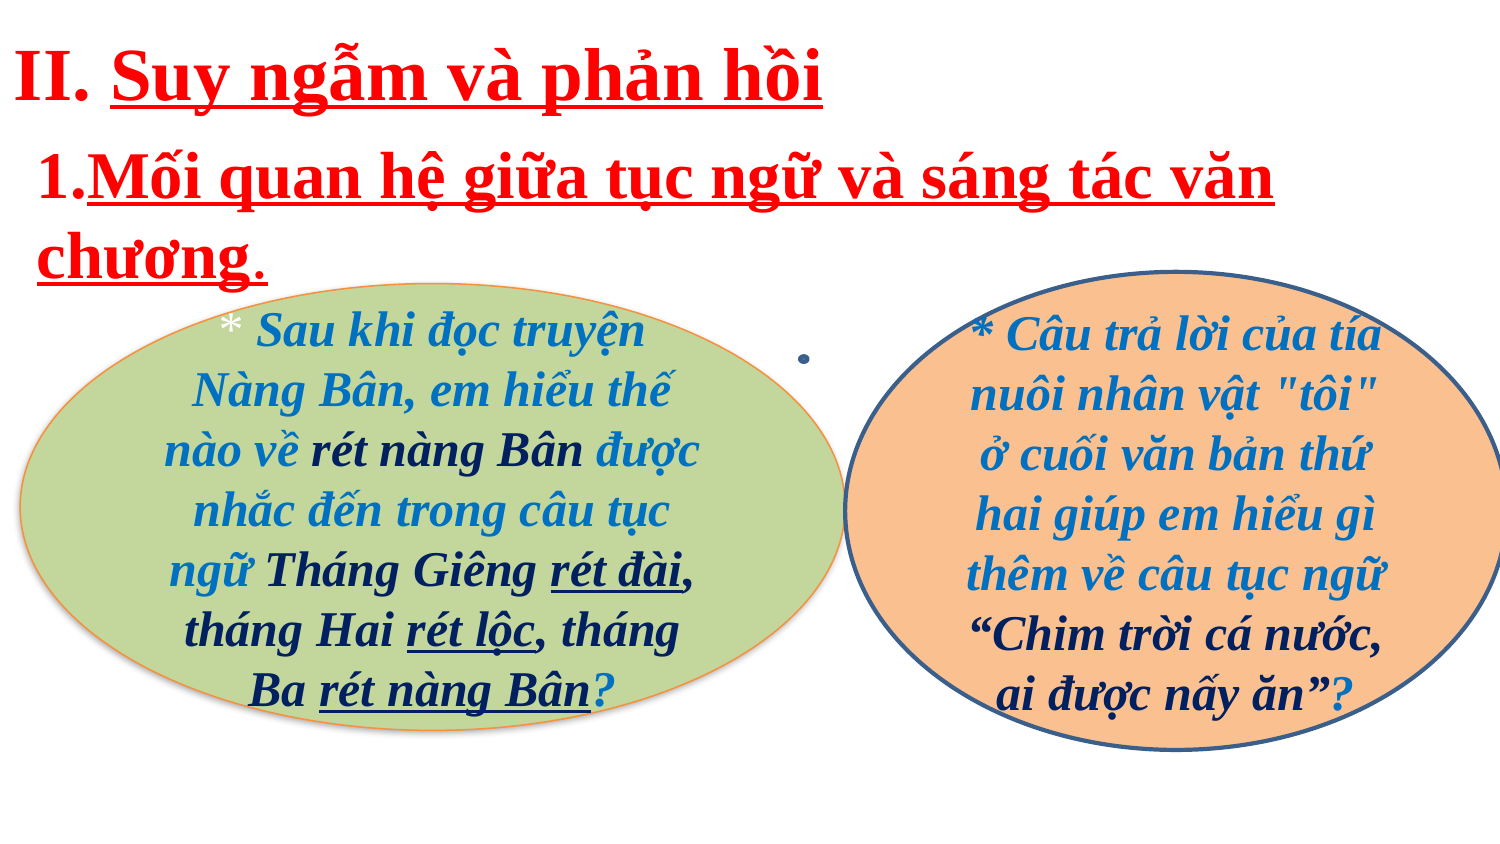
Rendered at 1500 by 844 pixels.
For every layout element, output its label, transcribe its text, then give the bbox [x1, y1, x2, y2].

text_box * Sau khi đọc truyện Nàng Bân, em hiểu thế nào về rét nàng Bân được nhắc đến trong câu tục ngữ Tháng Giêng rét đài, tháng Hai rét lộc, tháng Ba rét nàng Bân? [19, 282, 844, 732]
text_box [798, 354, 810, 364]
text_box II. Suy ngẫm và phản hồi [0, 18, 1262, 123]
text_box * Câu trả lời của tía nuôi nhân vật "tôi" ở cuối văn bản thứ hai giúp em hiểu gì thêm về câu tục ngữ “Chim trời cá nước, ai được nấy ăn”? [843, 269, 1500, 753]
text_box 1.Mối quan hệ giữa tục ngữ và sáng tác văn chương. [22, 124, 1497, 299]
text_box [62, 74, 1425, 124]
